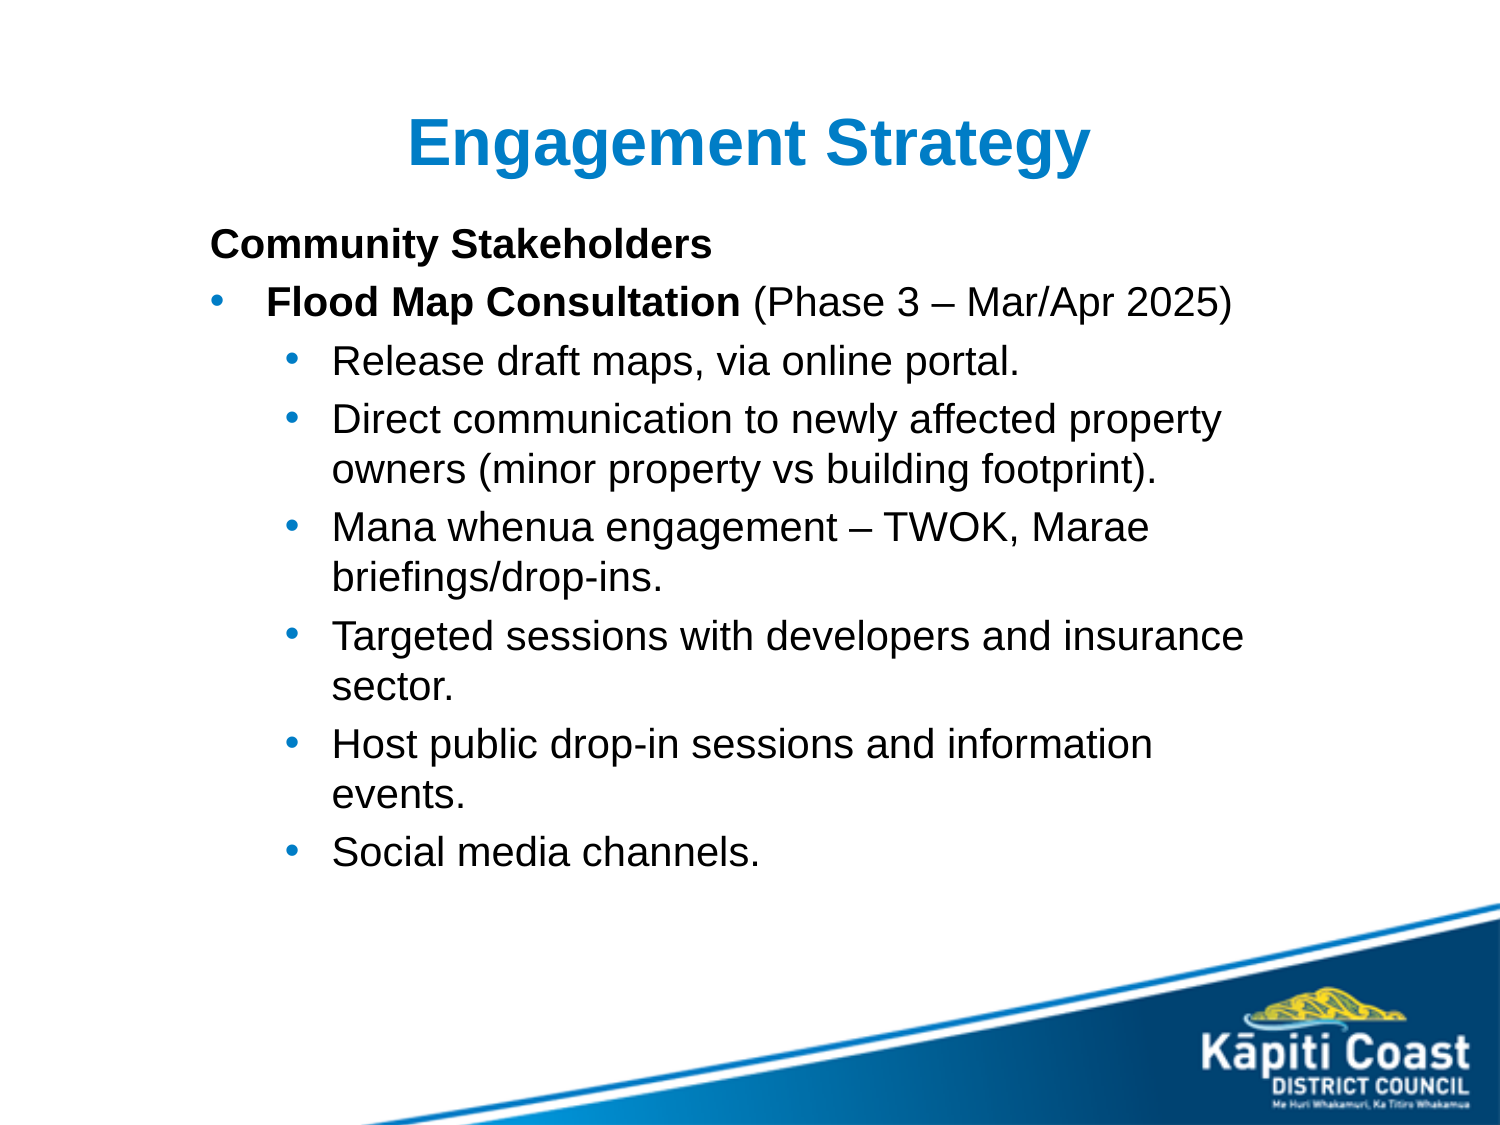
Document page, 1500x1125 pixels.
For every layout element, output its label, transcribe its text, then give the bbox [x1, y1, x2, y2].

title Engagement Strategy [75, 45, 1425, 233]
picture [1, 893, 1500, 1125]
list Community Stakeholders Flood Map Consultation (Phase 3 – Mar/Apr 2025) Release draft maps, via online portal. Direct communication to newly affected property owners (minor property vs building footprint). Mana whenua engagement – TWOK, Marae briefings/drop-ins. Targeted sessions with developers and insurance sector. Host public drop-in sessions and information events. Social media channels. [194, 209, 1306, 933]
